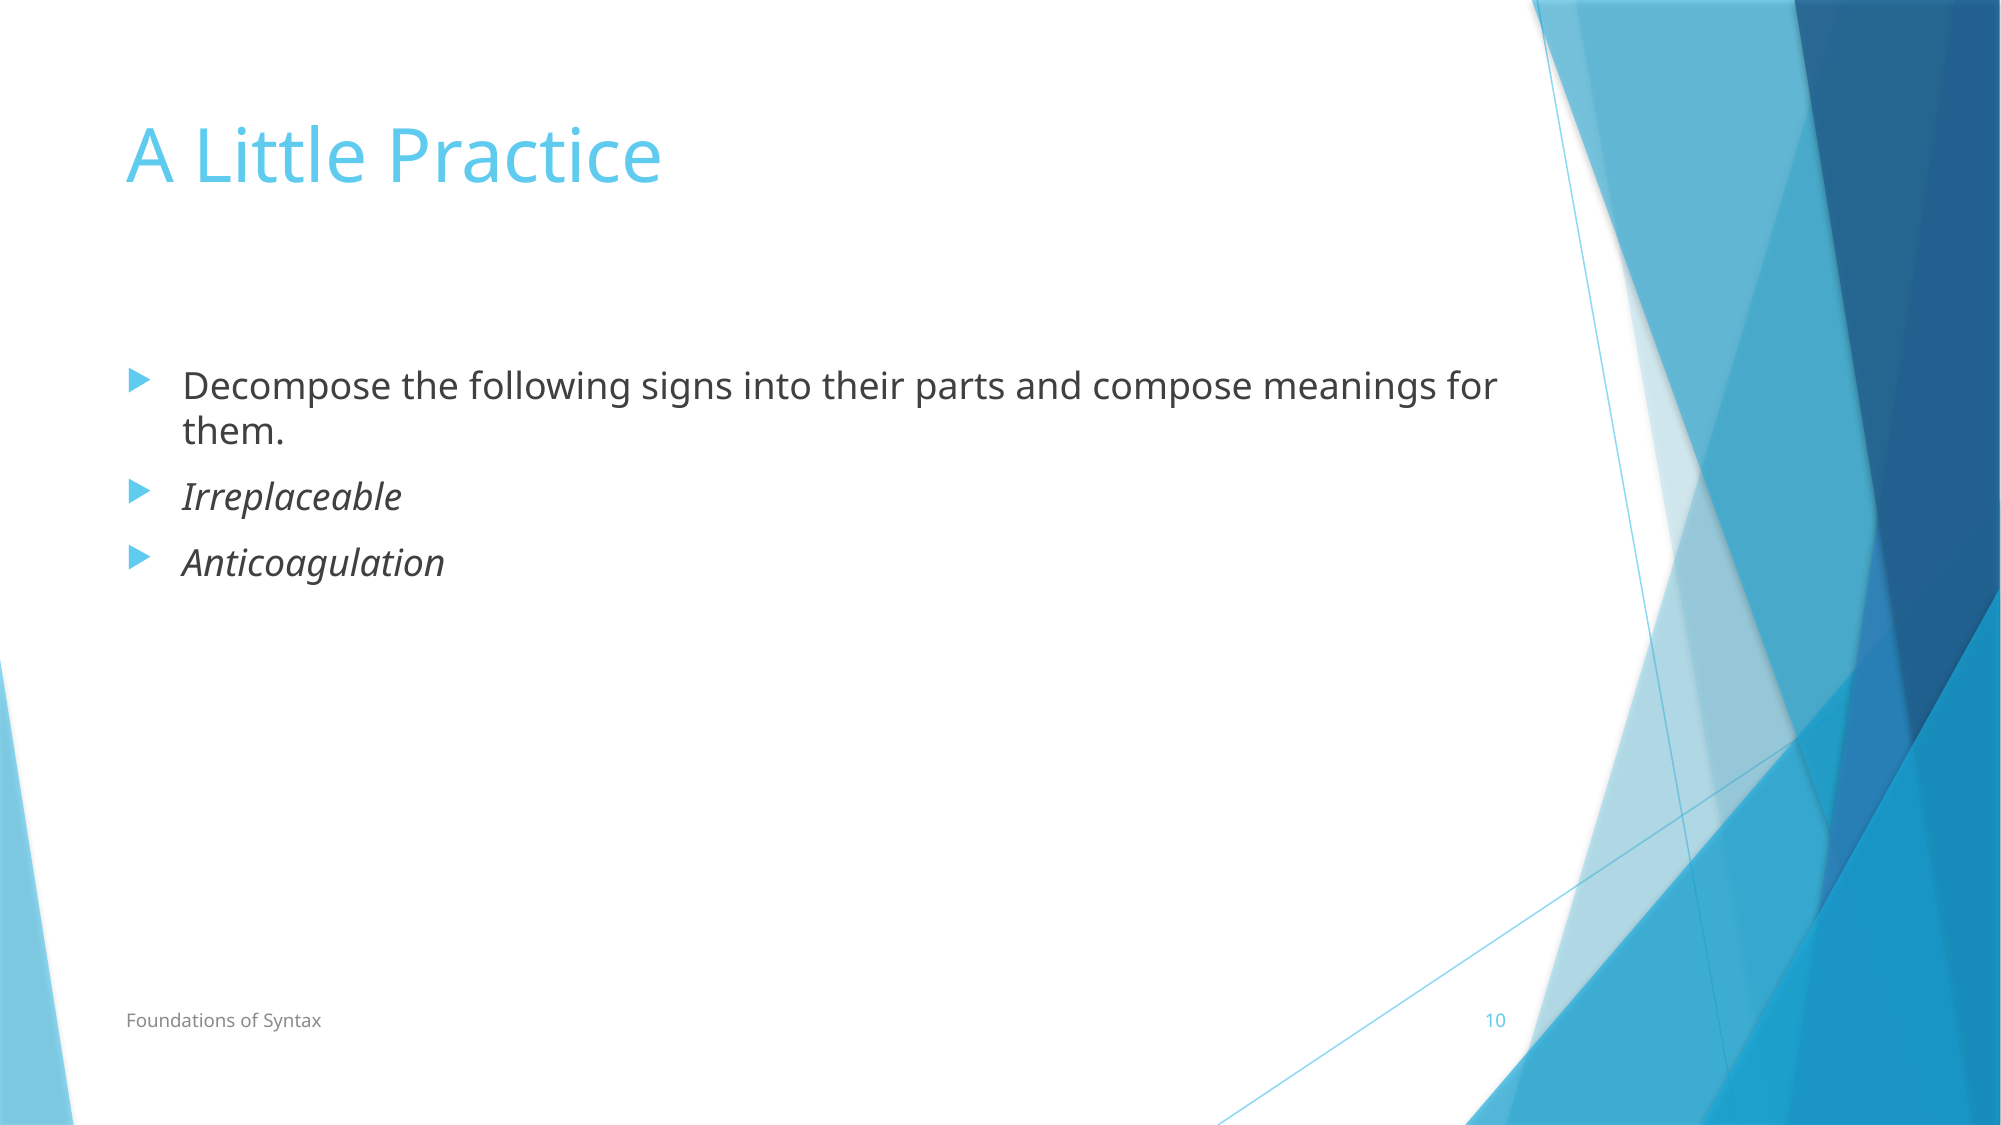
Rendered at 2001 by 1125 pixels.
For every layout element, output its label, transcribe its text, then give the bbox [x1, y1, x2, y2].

slide_number 10 [1409, 991, 1522, 1051]
list Decompose the following signs into their parts and compose meanings for them. Irreplaceable Anticoagulation [111, 354, 1522, 992]
title A Little Practice [111, 99, 1522, 317]
footer Foundations of Syntax [111, 991, 1145, 1051]
